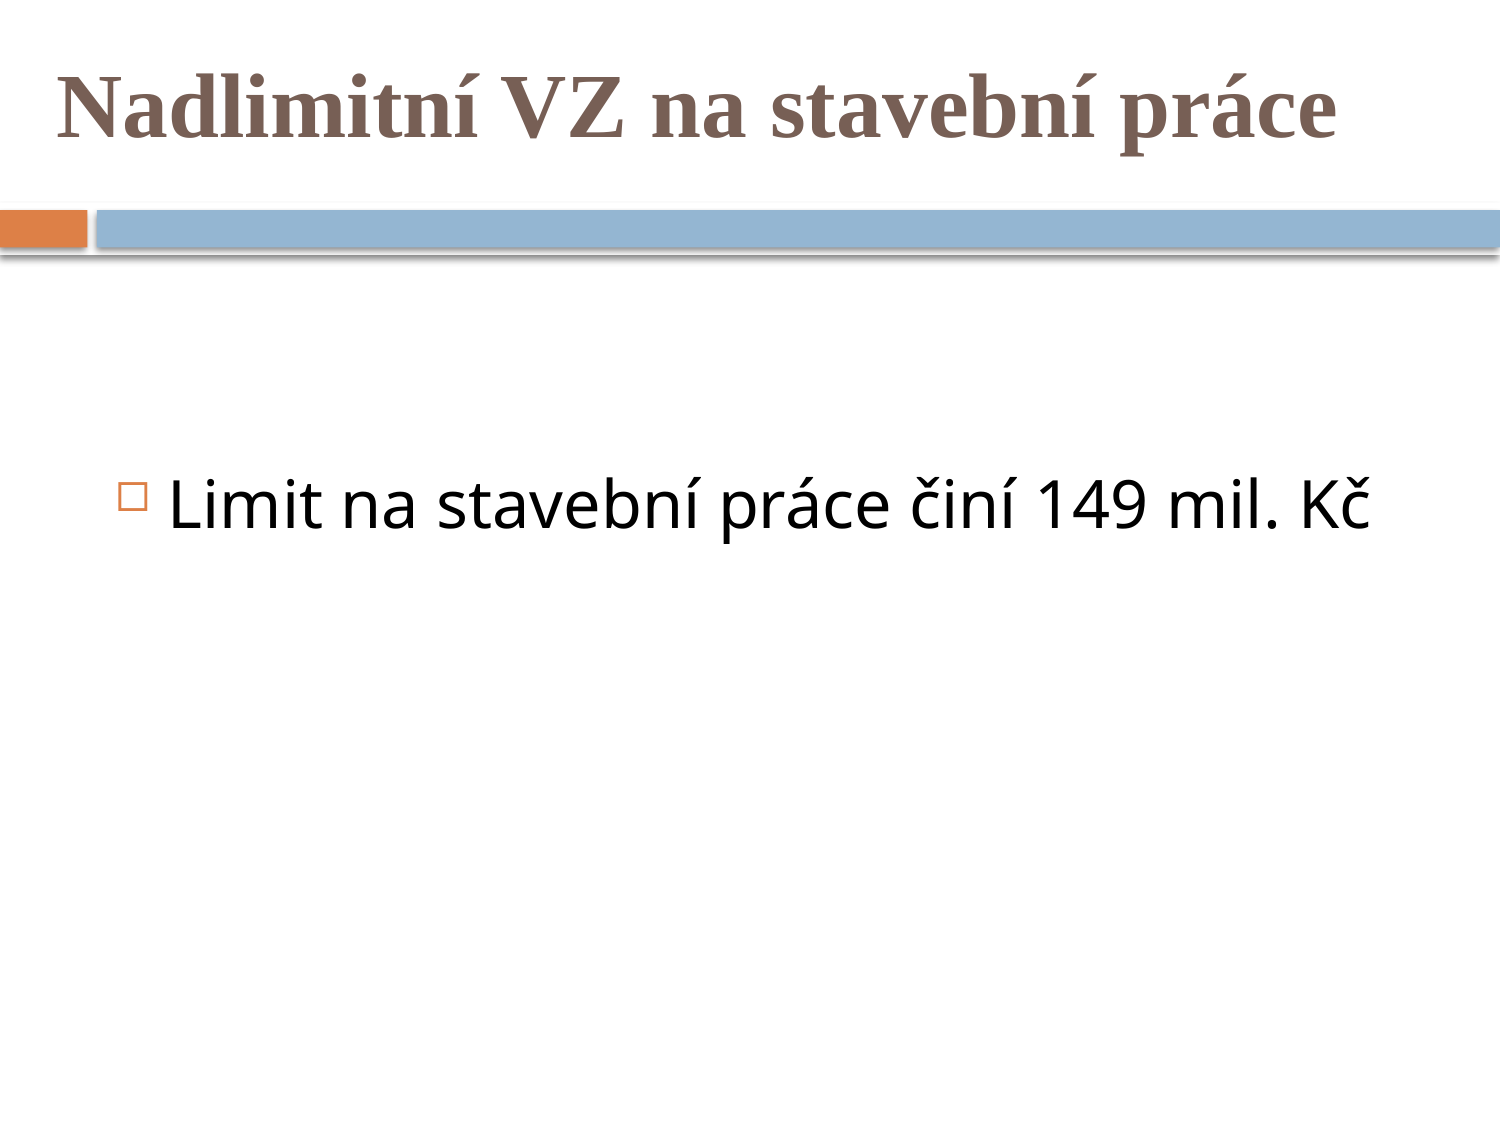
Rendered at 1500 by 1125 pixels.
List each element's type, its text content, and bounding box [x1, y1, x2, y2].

title Nadlimitní VZ na stavební práce [29, 19, 1367, 182]
list Limit na stavební práce činí 149 mil. Kč [100, 262, 1438, 1000]
